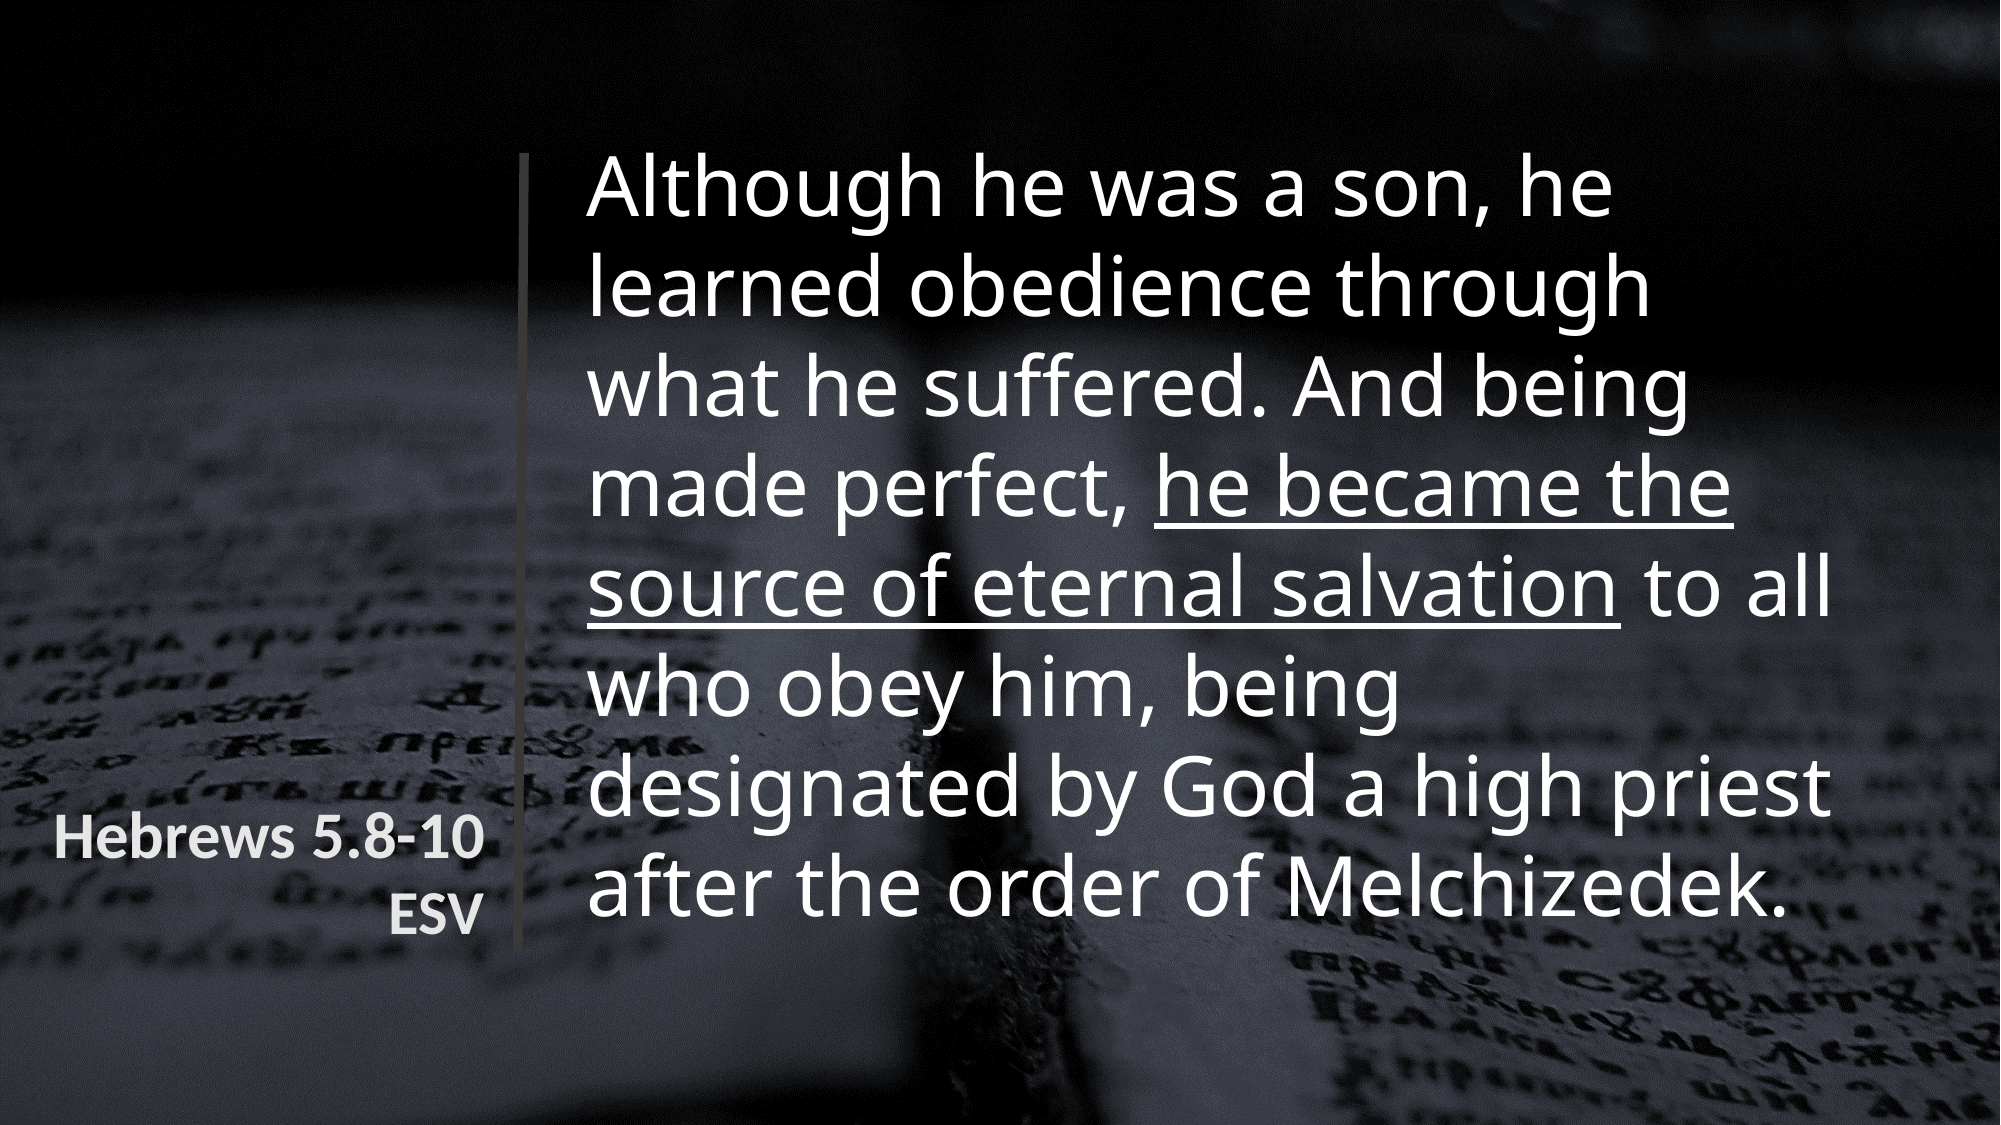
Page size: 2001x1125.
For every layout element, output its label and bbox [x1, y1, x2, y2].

text_box [517, 152, 525, 951]
picture [0, 0, 2000, 1125]
